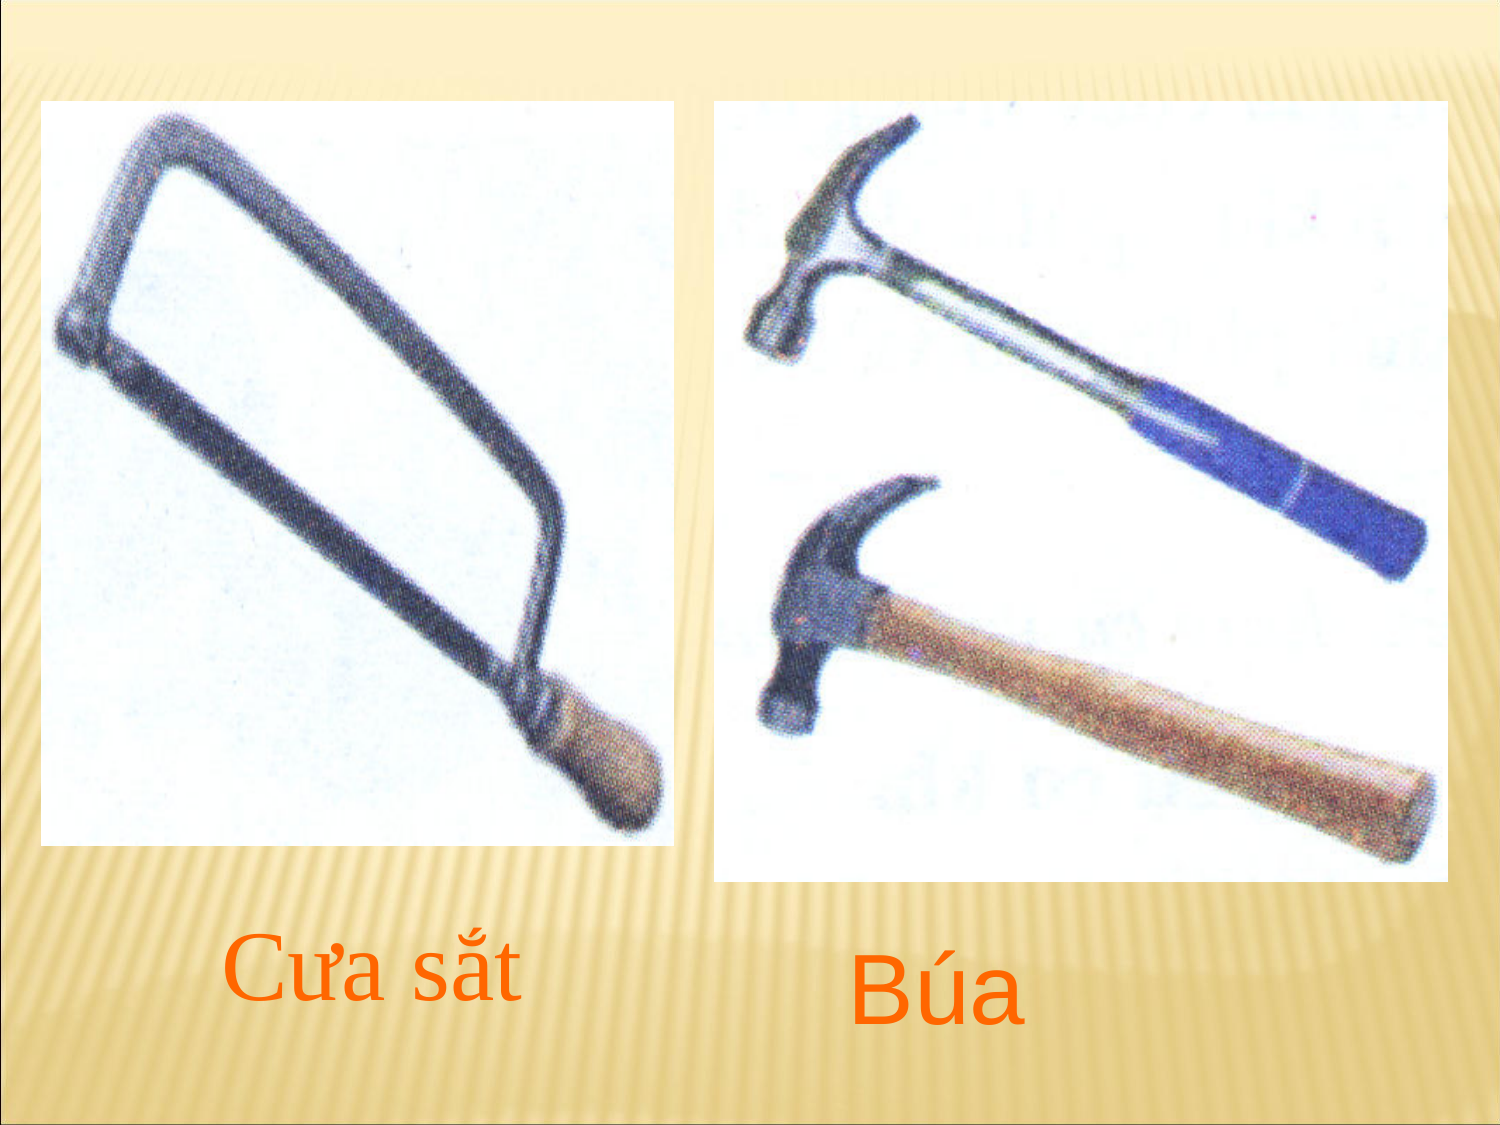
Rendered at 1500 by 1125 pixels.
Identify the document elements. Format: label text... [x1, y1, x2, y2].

text_box Búa [832, 916, 1258, 1052]
text_box Cưa sắt [206, 893, 680, 1028]
picture [0, 0, 1500, 1125]
list [62, 907, 1025, 1034]
